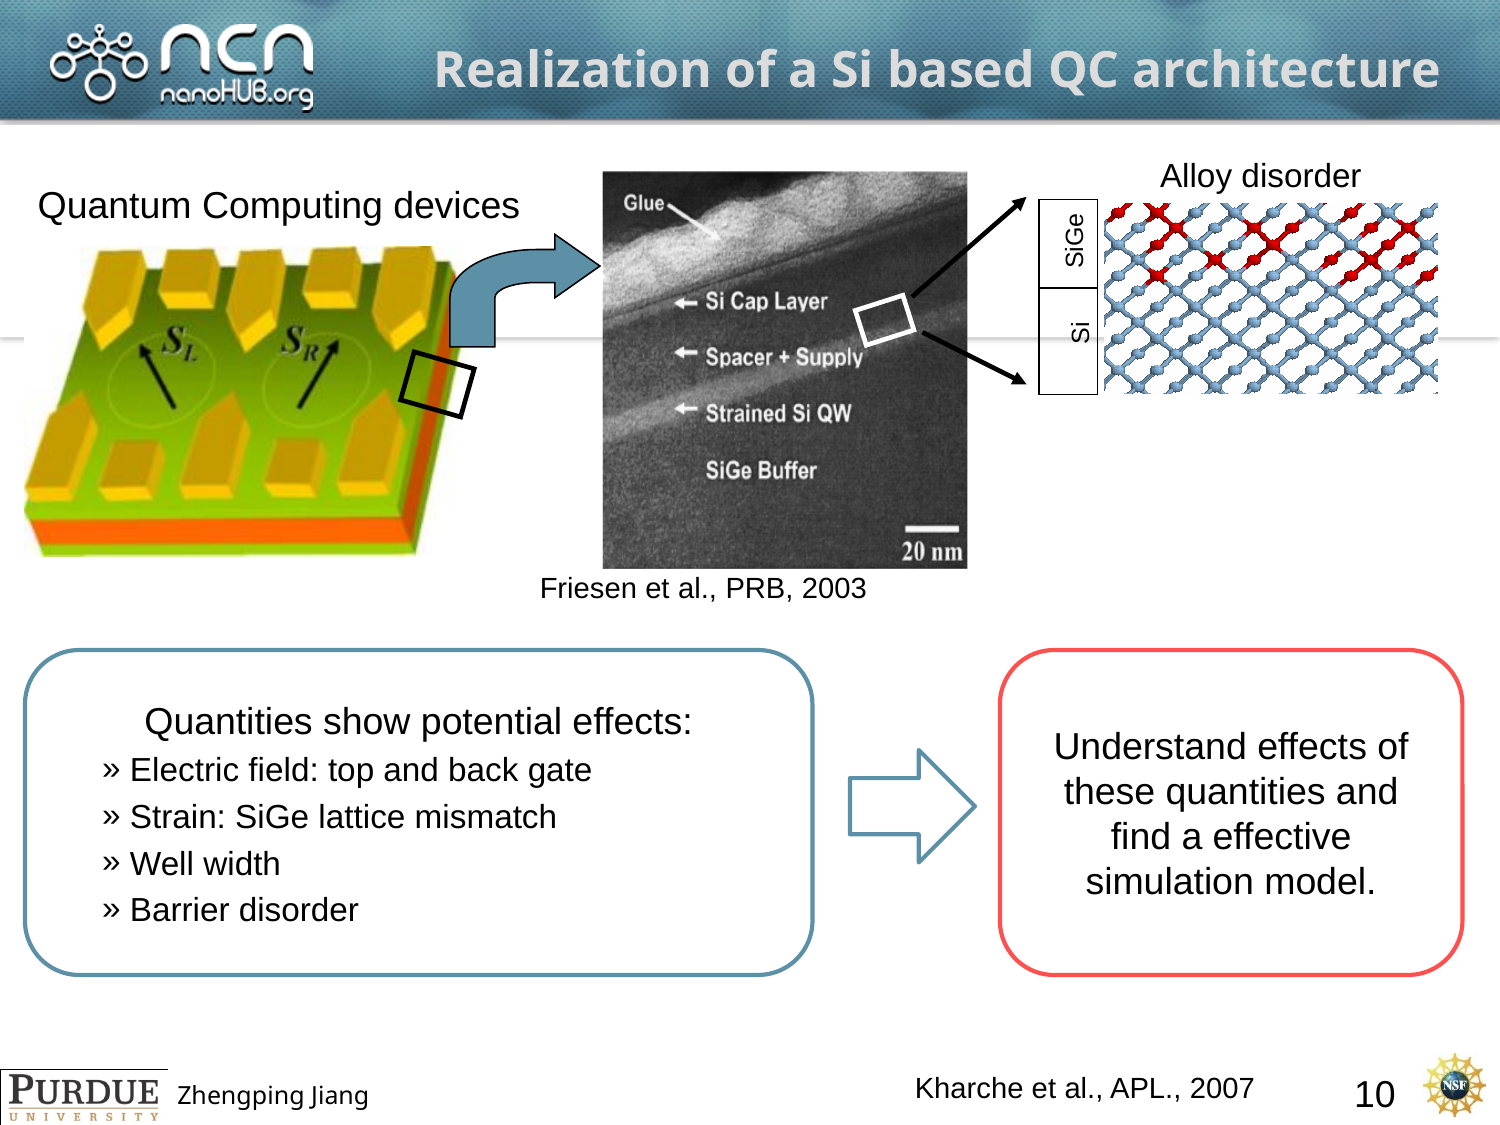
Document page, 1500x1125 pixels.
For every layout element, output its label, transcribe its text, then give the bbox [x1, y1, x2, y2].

picture [1423, 1053, 1486, 1117]
title Realization of a Si based QC architecture [387, 24, 1457, 111]
text_box [476, 234, 597, 347]
text_box Kharche et al., APL., 2007 [900, 1061, 1325, 1112]
text_box Friesen et al., PRB, 2003 [524, 561, 1050, 612]
text_box 10 [1275, 1062, 1475, 1123]
text_box [847, 748, 978, 865]
picture [602, 171, 968, 569]
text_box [1038, 197, 1438, 395]
text_box Understand effects of these quantities and find a effective simulation model. [997, 647, 1465, 978]
text_box [972, 196, 1027, 245]
text_box [972, 356, 1027, 385]
text_box Quantities show potential effects: Electric field: top and back gate Strain: SiGe lattice mismatch Well width Barrier disorder [22, 647, 815, 978]
picture [24, 246, 473, 557]
text_box Alloy disorder [1145, 146, 1408, 196]
text_box Quantum Computing devices [22, 173, 546, 234]
picture [0, 0, 1500, 124]
picture [0, 1069, 168, 1125]
